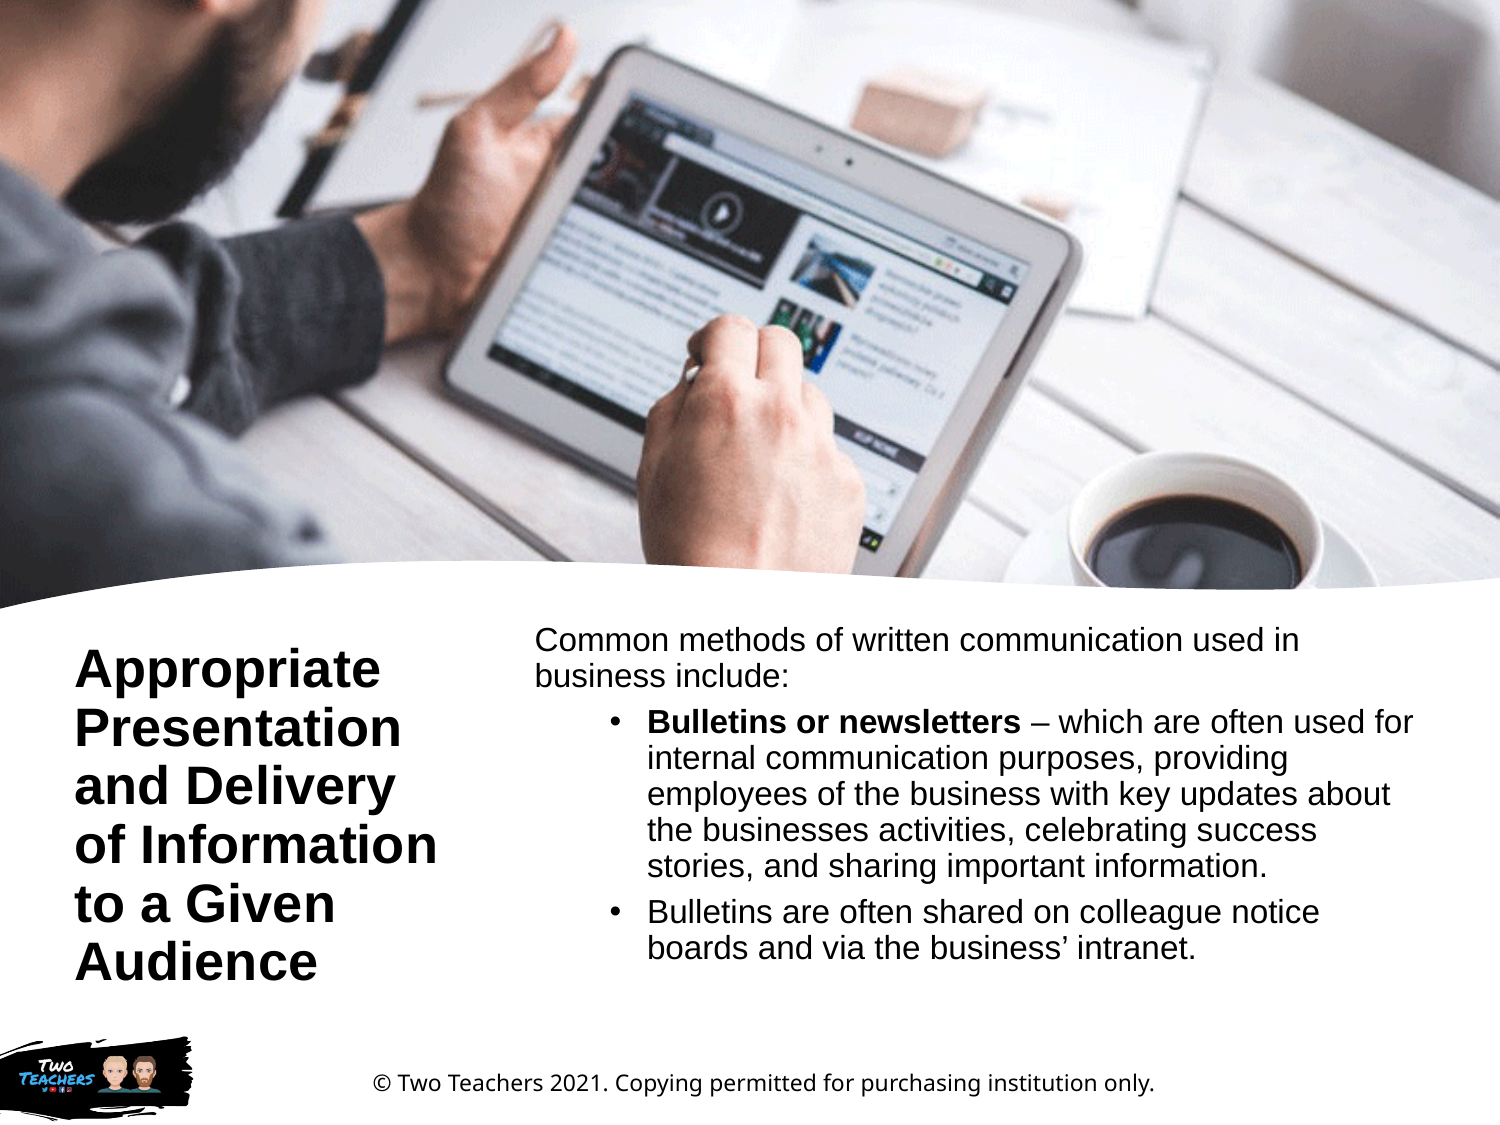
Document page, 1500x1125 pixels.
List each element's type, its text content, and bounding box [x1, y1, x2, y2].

picture [0, 1030, 197, 1125]
picture [0, 0, 1500, 609]
title Appropriate Presentation and Delivery of Information to a Given Audience [59, 615, 464, 1018]
list Common methods of written communication used in business include: Bulletins or newsletters – which are often used for internal communication purposes, providing employees of the business with key updates about the businesses activities, celebrating success stories, and sharing important information. Bulletins are often shared on colleague notice boards and via the business’ intranet. [519, 615, 1441, 1018]
